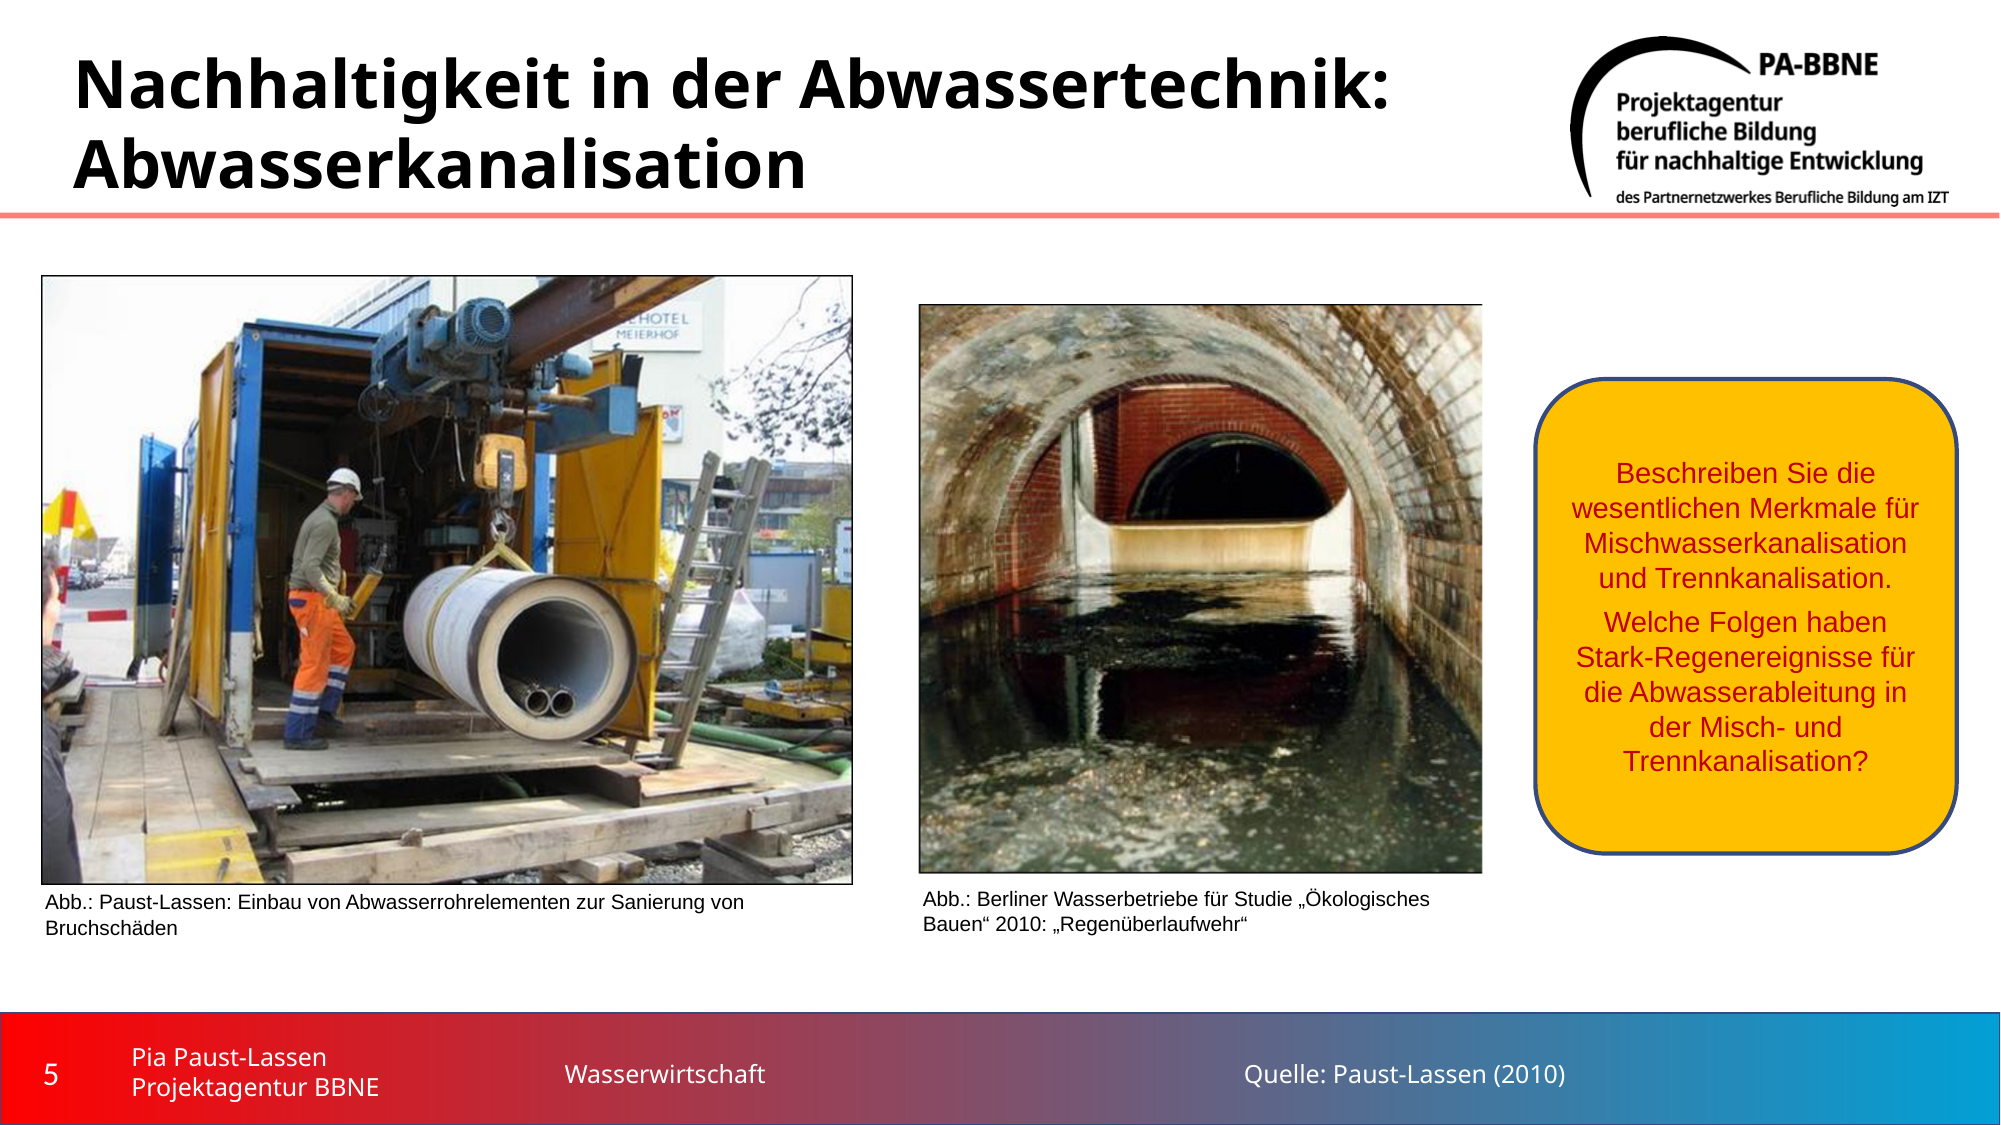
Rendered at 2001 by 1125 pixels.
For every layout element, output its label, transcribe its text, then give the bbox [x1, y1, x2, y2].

text_box Abb.: Berliner Wasserbetriebe für Studie „Ökologisches Bauen“ 2010: „Regenüberlaufwehr“ [907, 878, 1492, 944]
picture [41, 274, 853, 885]
list Wasserwirtschaft [549, 1026, 1179, 1118]
picture [916, 304, 1484, 877]
text_box Abb.: Paust-Lassen: Einbau von Abwasserrohrelementen zur Sanierung von Bruchschäden [30, 881, 763, 947]
text_box ? [1489, 660, 1725, 711]
text_box Quelle: Paust-Lassen (2010) [1191, 1026, 1949, 1118]
title Nachhaltigkeit in der Abwassertechnik: Abwasserkanalisation [59, 29, 1536, 214]
picture [1570, 36, 1949, 207]
footer Pia Paust-Lassen Projektagentur BBNE [116, 1026, 534, 1118]
text_box Beschreiben Sie die wesentlichen Merkmale für Mischwasserkanalisation und Trennkanalisation. Welche Folgen haben Stark-Regenereignisse für die Abwasserableitung in der Misch- und Trennkanalisation? [1535, 379, 1957, 854]
slide_number 5 [0, 1026, 102, 1118]
